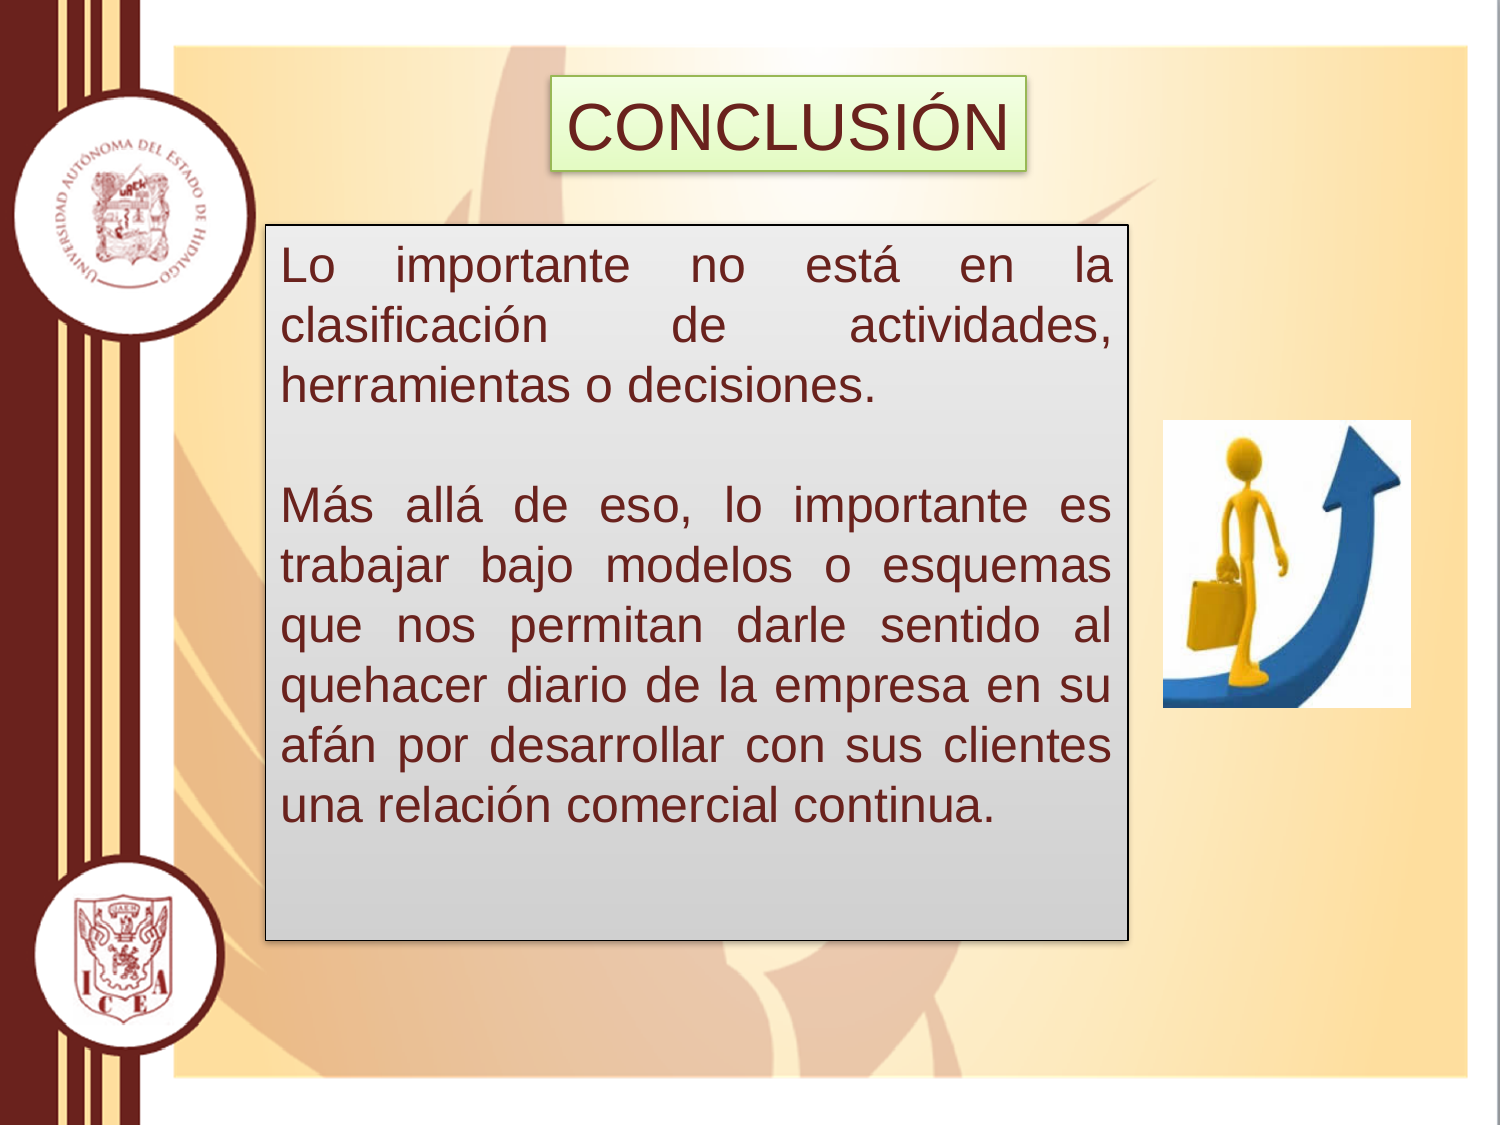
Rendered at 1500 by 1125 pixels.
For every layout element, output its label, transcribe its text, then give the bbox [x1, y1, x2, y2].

text_box Lo importante no está en la clasificación de actividades, herramientas o decisiones. Más allá de eso, lo importante es trabajar bajo modelos o esquemas que nos permitan darle sentido al quehacer diario de la empresa en su afán por desarrollar con sus clientes una relación comercial continua. [265, 224, 1129, 941]
picture [0, 0, 1500, 1125]
text_box CONCLUSIÓN [550, 75, 1027, 172]
